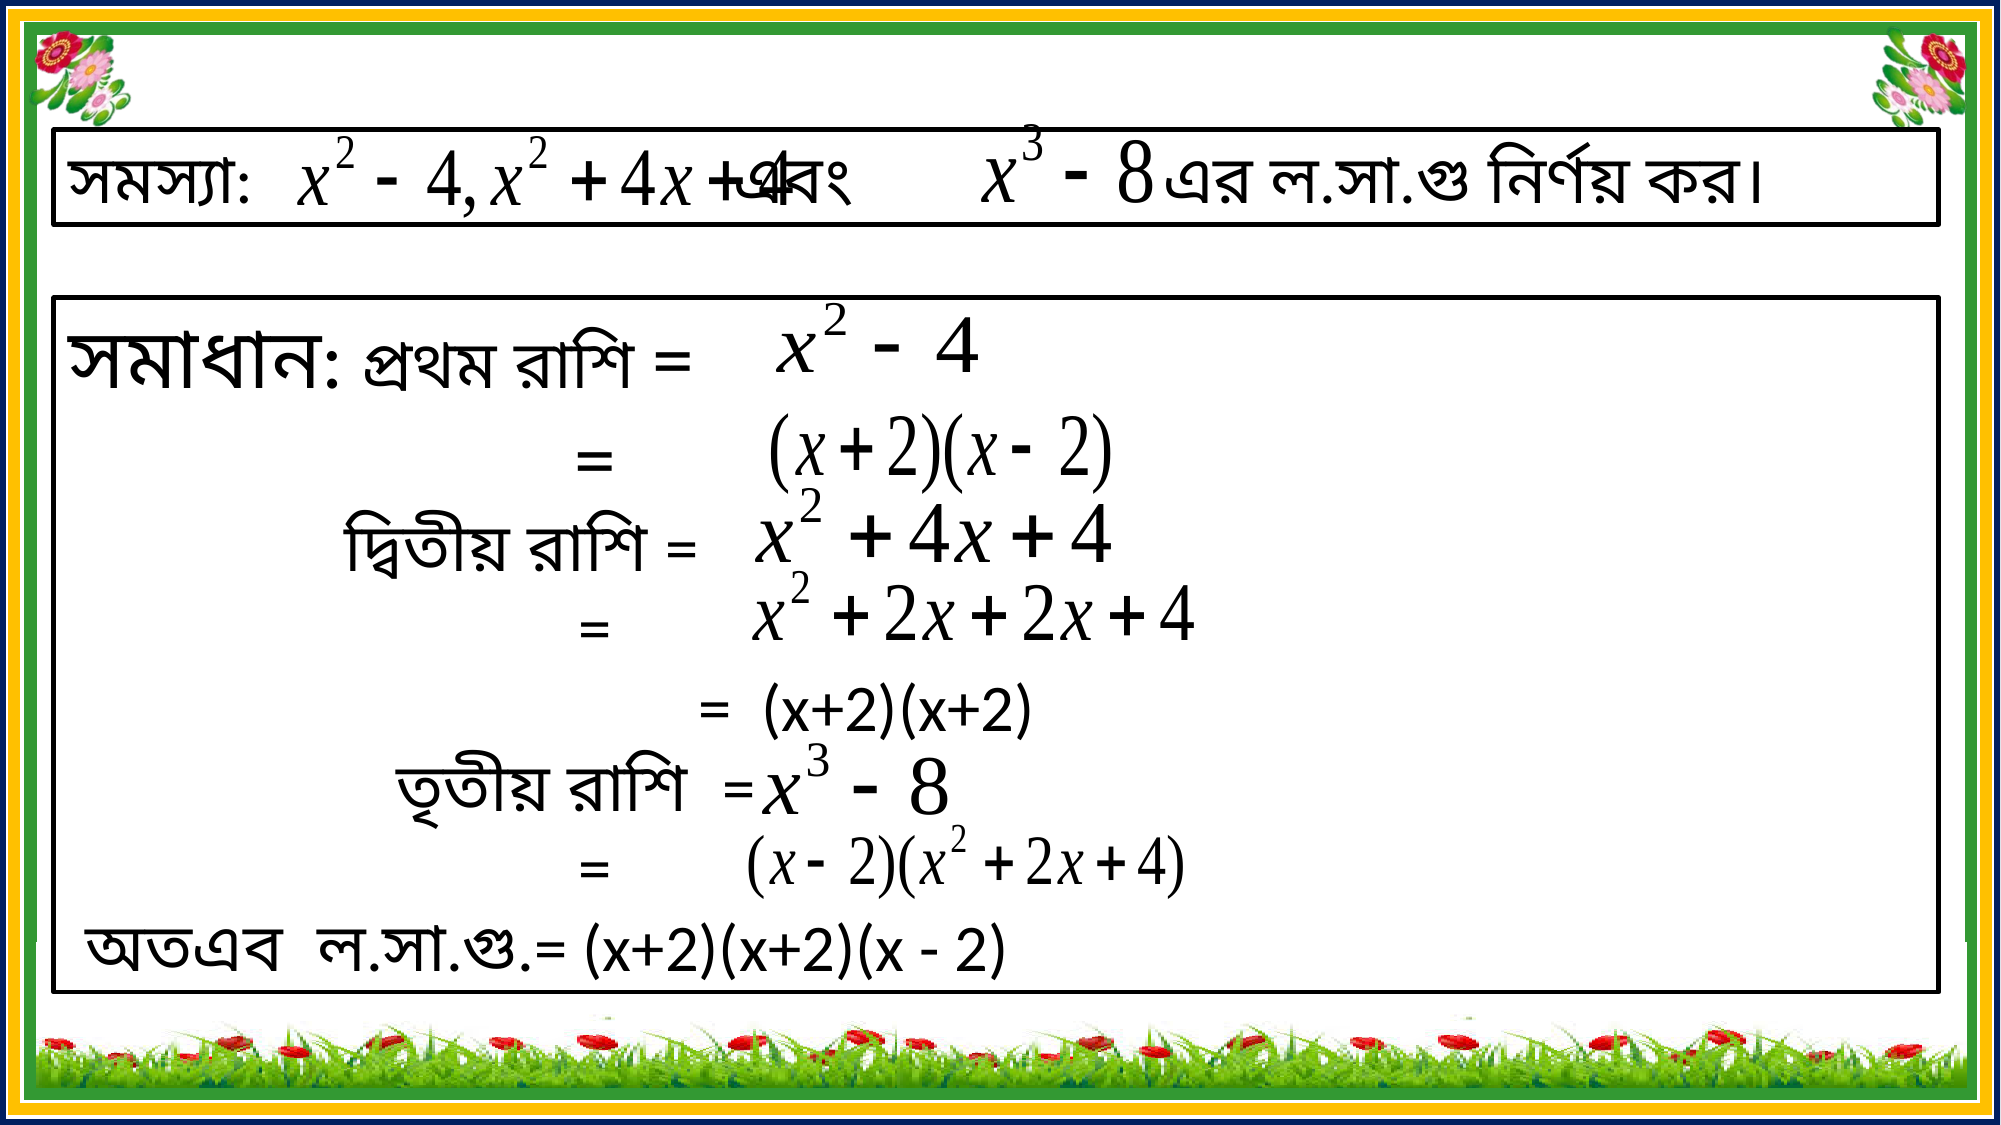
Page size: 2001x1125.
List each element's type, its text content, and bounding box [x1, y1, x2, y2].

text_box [746, 722, 968, 807]
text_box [759, 282, 997, 393]
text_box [739, 550, 1207, 662]
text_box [738, 807, 1196, 915]
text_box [739, 466, 1127, 550]
picture [1838, 0, 2001, 152]
picture [36, 942, 1967, 1088]
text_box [759, 393, 1127, 466]
text_box সমস্যা: এবং এর ল.সা.গু নির্ণয় কর। [804, 129, 967, 225]
text_box সমাধান: প্রথম রাশি = = দ্বিতীয় রাশি = = = (x+2)(x+2) তৃতীয় রাশি = = অতএব ল.সা.গু.= (x+2)(x+2)(x - 2) [53, 297, 1939, 993]
text_box সমস্যা: এবং এর ল.সা.গু নির্ণয় কর। [1171, 129, 1939, 225]
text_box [967, 101, 1171, 226]
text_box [284, 115, 804, 240]
text_box সমস্যা: এবং এর ল.সা.গু নির্ণয় কর। [53, 129, 284, 225]
picture [1, 0, 160, 134]
